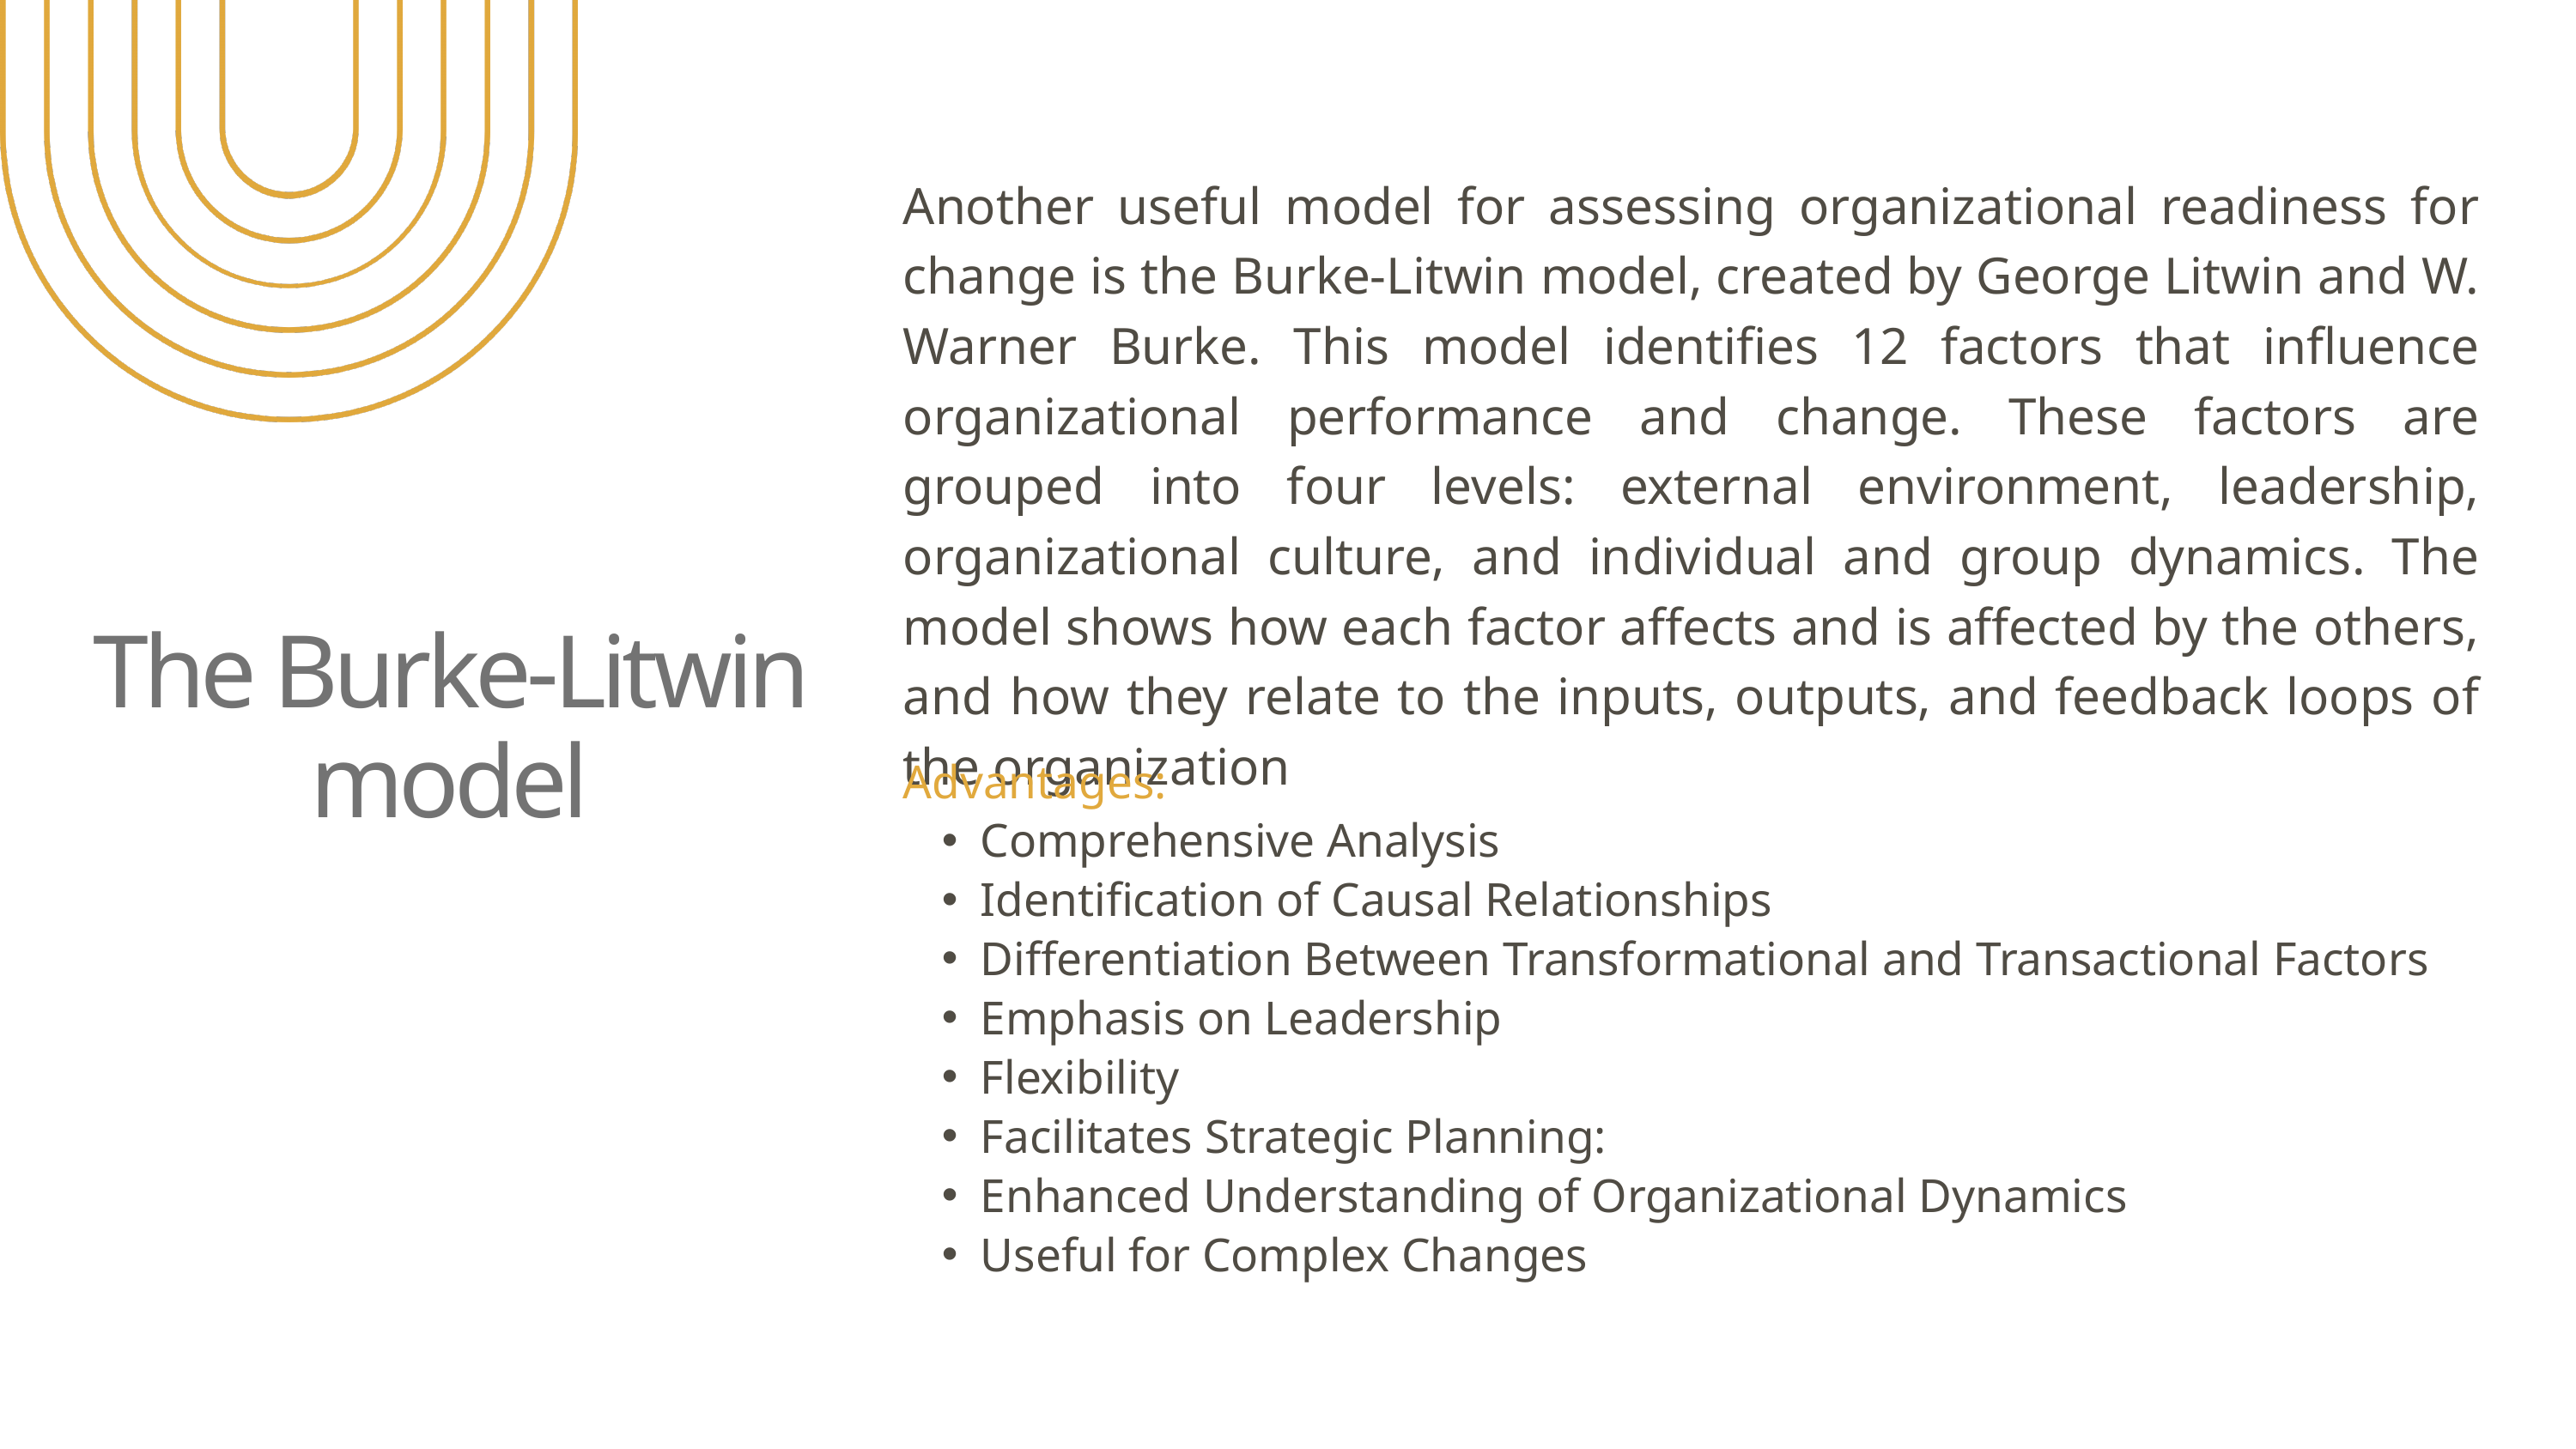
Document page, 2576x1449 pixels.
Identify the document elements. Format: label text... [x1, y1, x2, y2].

text_box Another useful model for assessing organizational readiness for change is the Burke-Litwin model, created by George Litwin and W. Warner Burke. This model identifies 12 factors that influence organizational performance and change. These factors are grouped into four levels: external environment, leadership, organizational culture, and individual and group dynamics. The model shows how each factor affects and is affected by the others, and how they relate to the inputs, outputs, and feedback loops of the organization [902, 164, 2480, 757]
text_box Advantages: Comprehensive Analysis Identification of Causal Relationships Differentiation Between Transformational and Transactional Factors Emphasis on Leadership Flexibility Facilitates Strategic Planning: Enhanced Understanding of Organizational Dynamics Useful for Complex Changes [902, 757, 2480, 1281]
text_box The Burke-Litwin model [70, 617, 829, 838]
text_box [0, 0, 579, 422]
